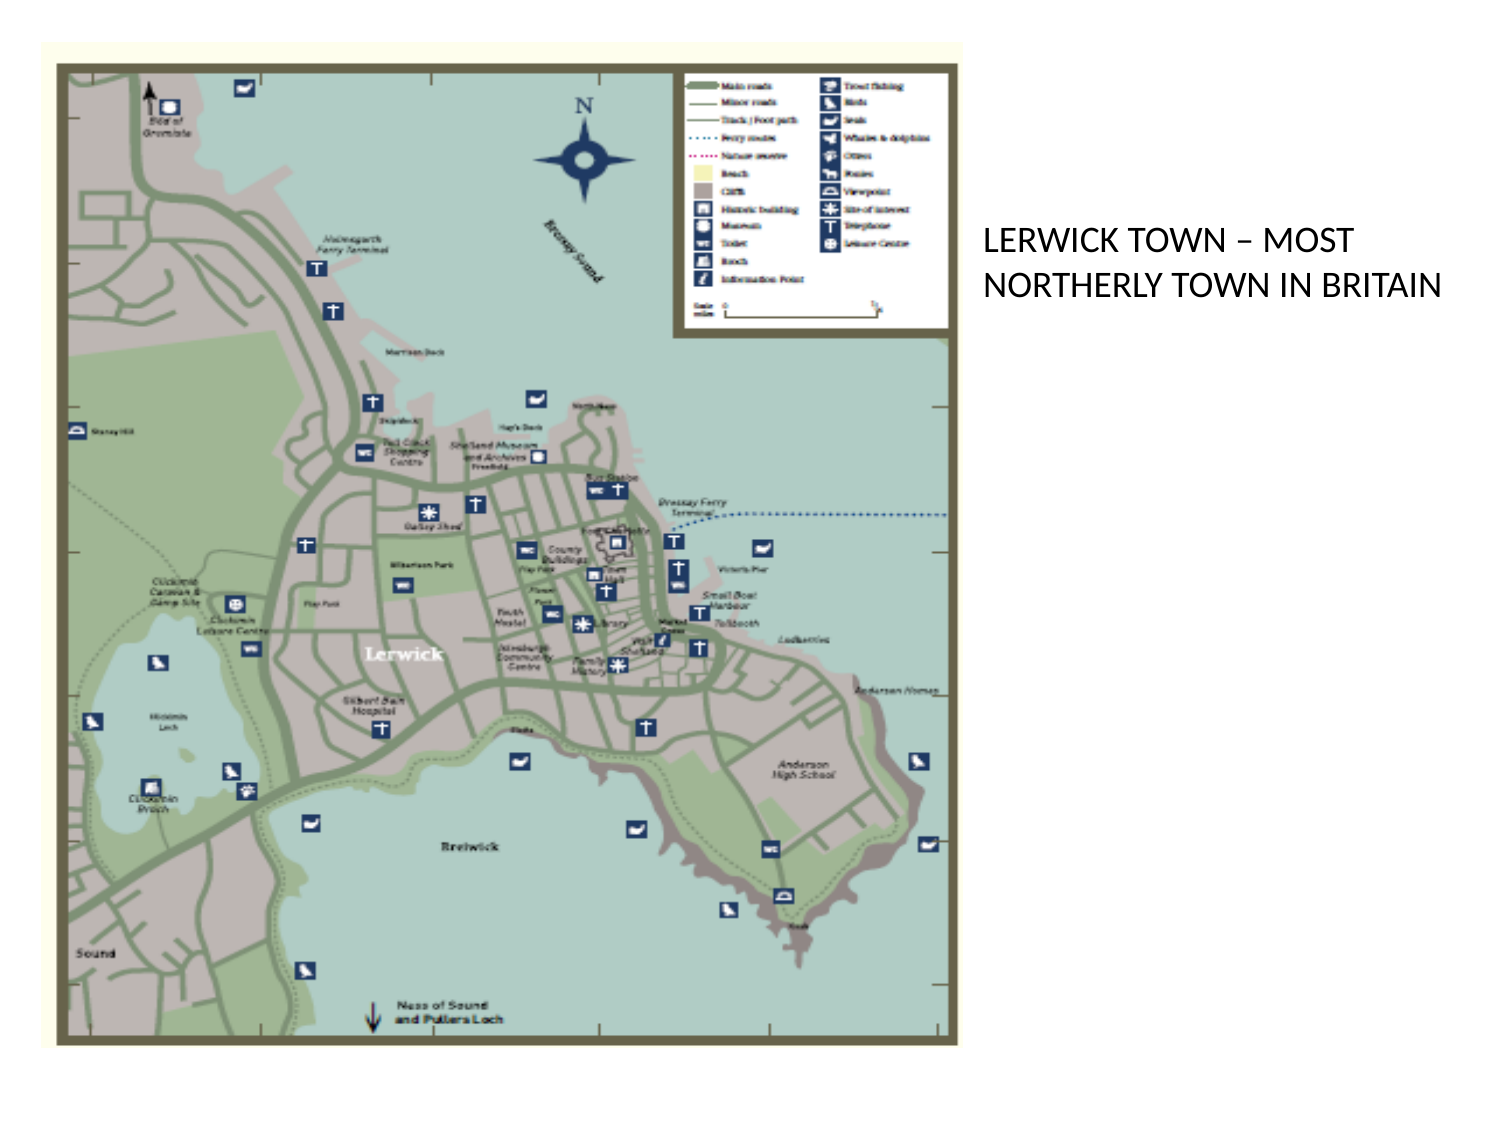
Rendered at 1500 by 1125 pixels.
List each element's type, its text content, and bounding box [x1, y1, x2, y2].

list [40, 42, 963, 1048]
text_box LERWICK TOWN – MOST NORTHERLY TOWN IN BRITAIN [968, 208, 1500, 313]
